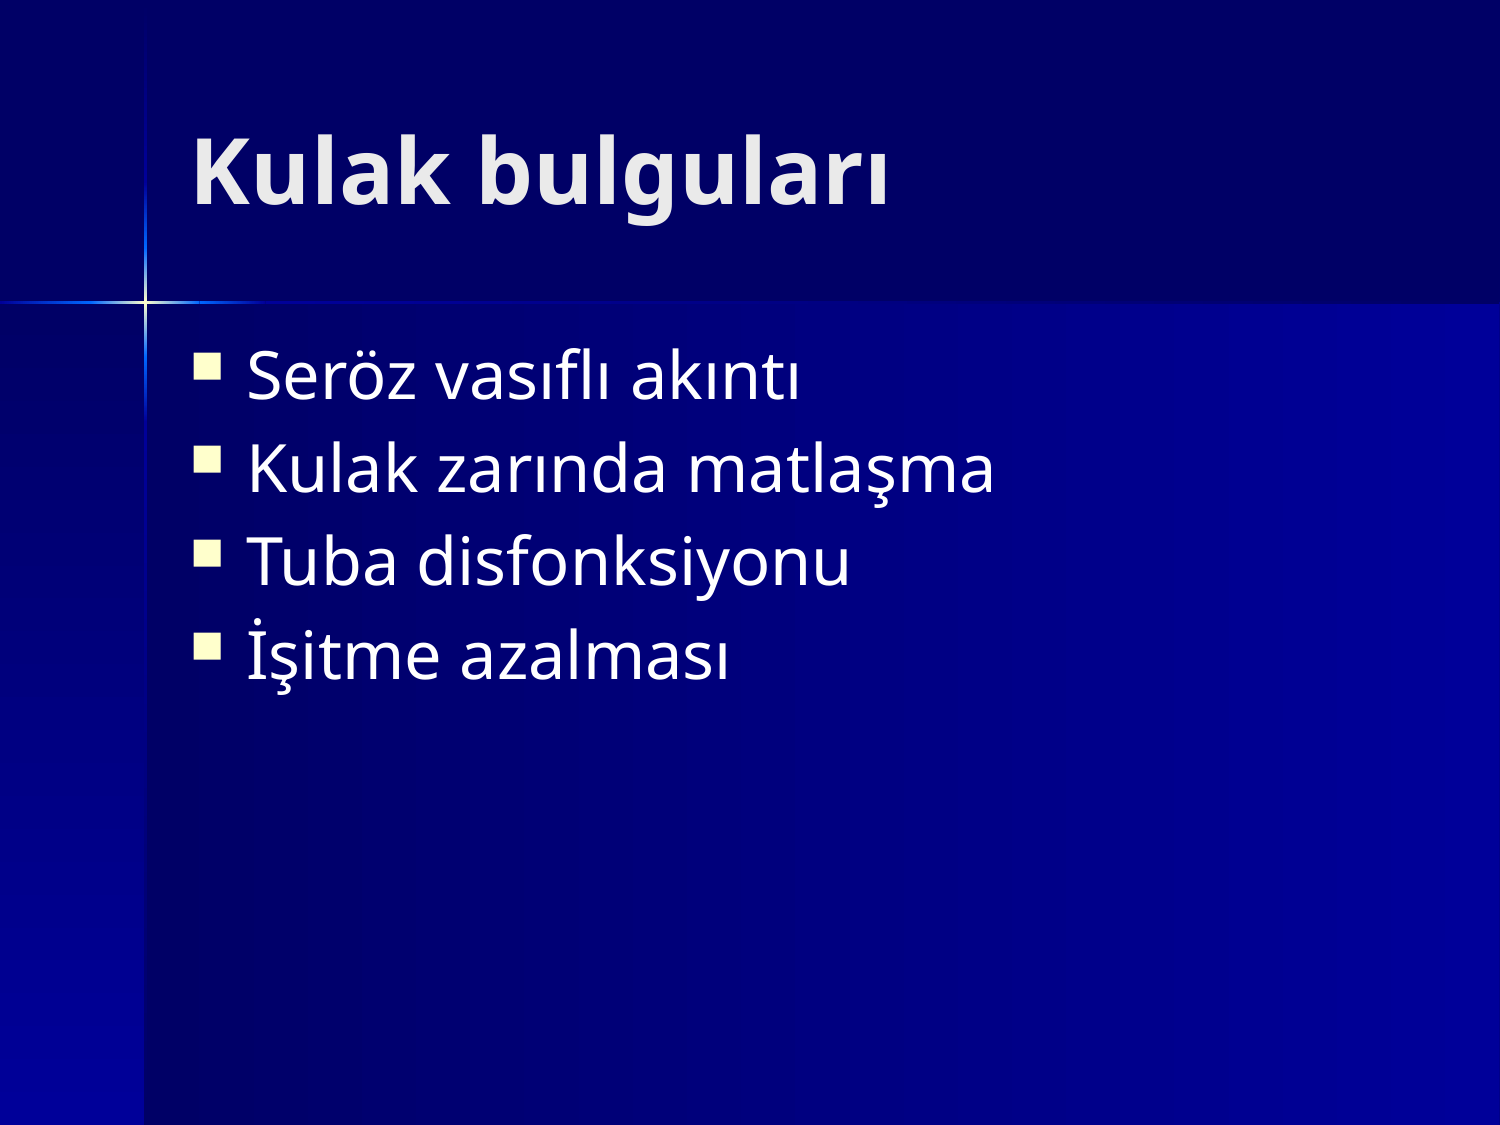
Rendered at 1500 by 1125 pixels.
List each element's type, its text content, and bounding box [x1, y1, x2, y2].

list Seröz vasıflı akıntı Kulak zarında matlaşma Tuba disfonksiyonu İşitme azalması [174, 324, 1413, 1001]
title Kulak bulguları [174, 49, 1413, 286]
